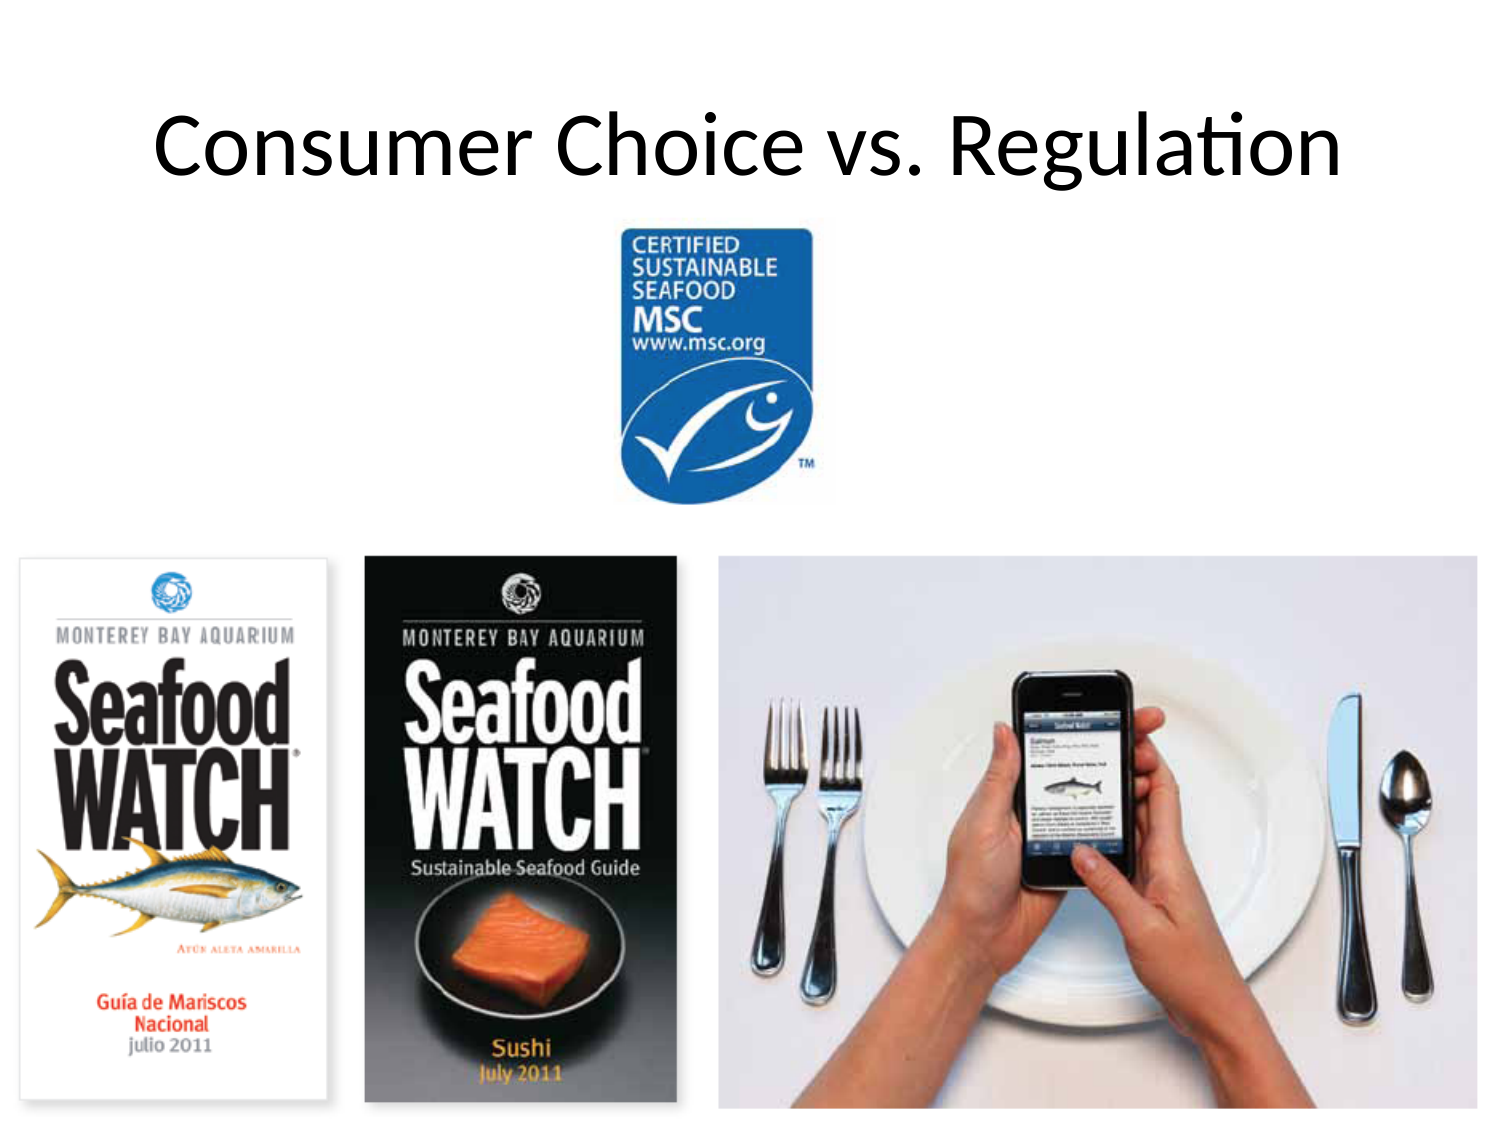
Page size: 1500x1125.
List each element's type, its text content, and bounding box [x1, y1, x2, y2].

title Consumer Choice vs. Regulation [75, 45, 1425, 233]
picture [0, 206, 1500, 1125]
